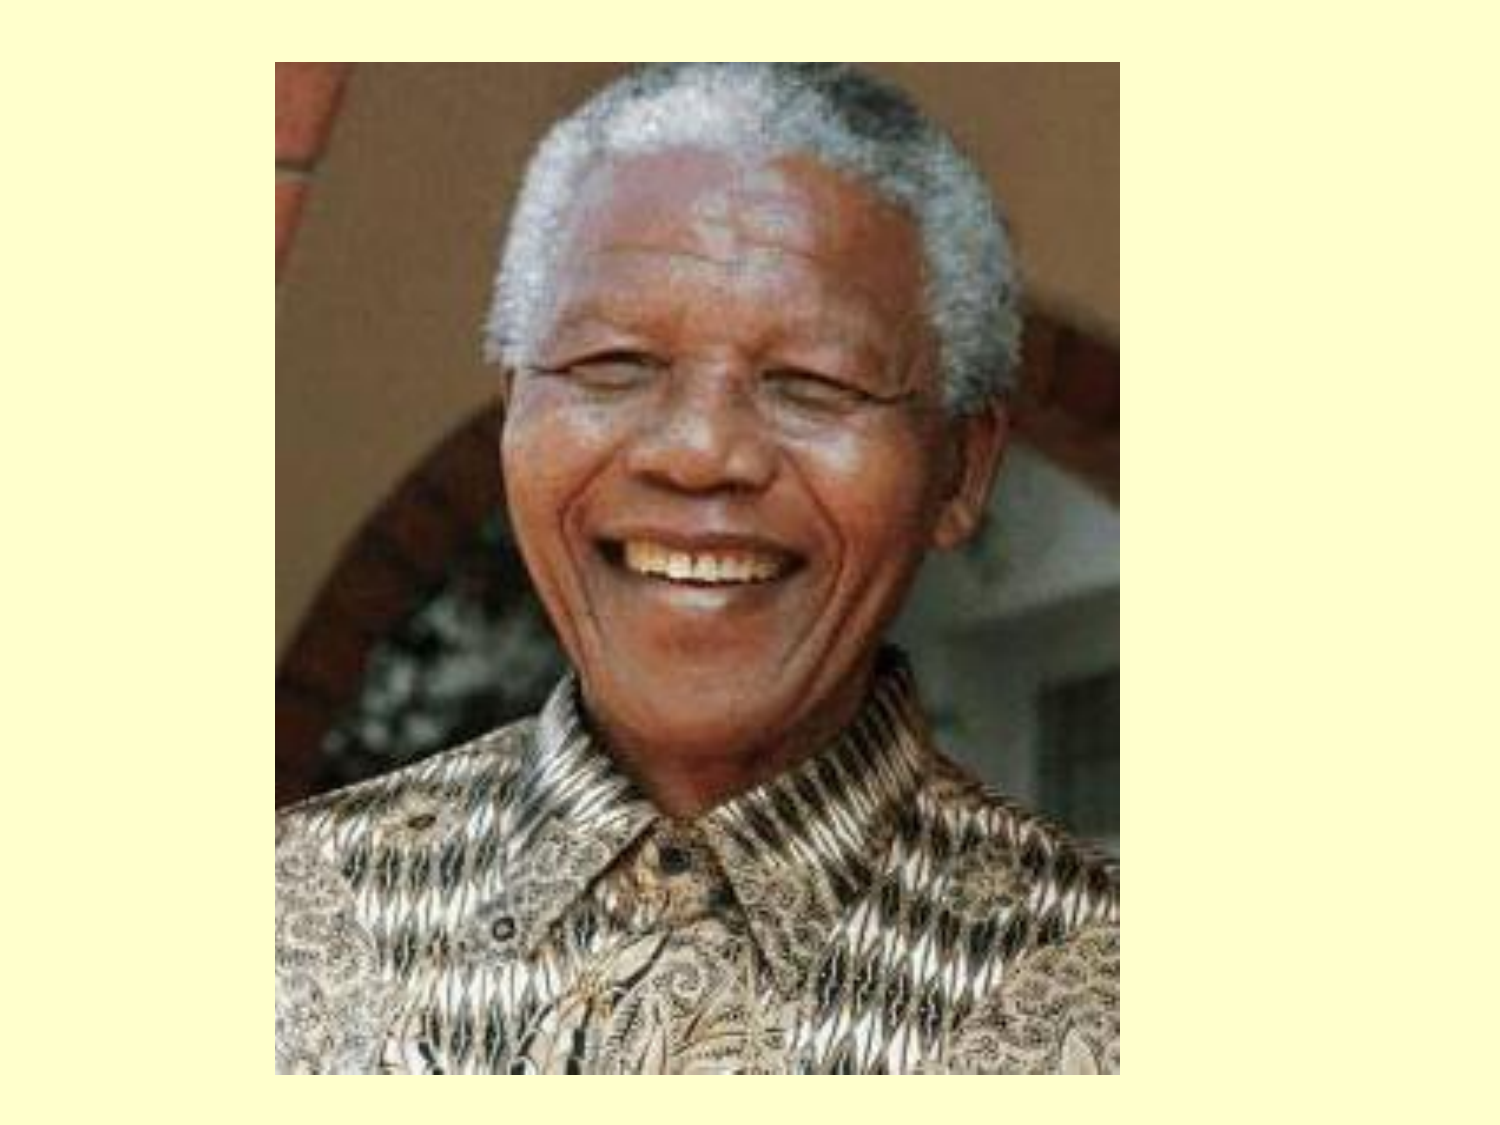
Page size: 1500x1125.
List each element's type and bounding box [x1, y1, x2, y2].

picture [274, 62, 1121, 1076]
